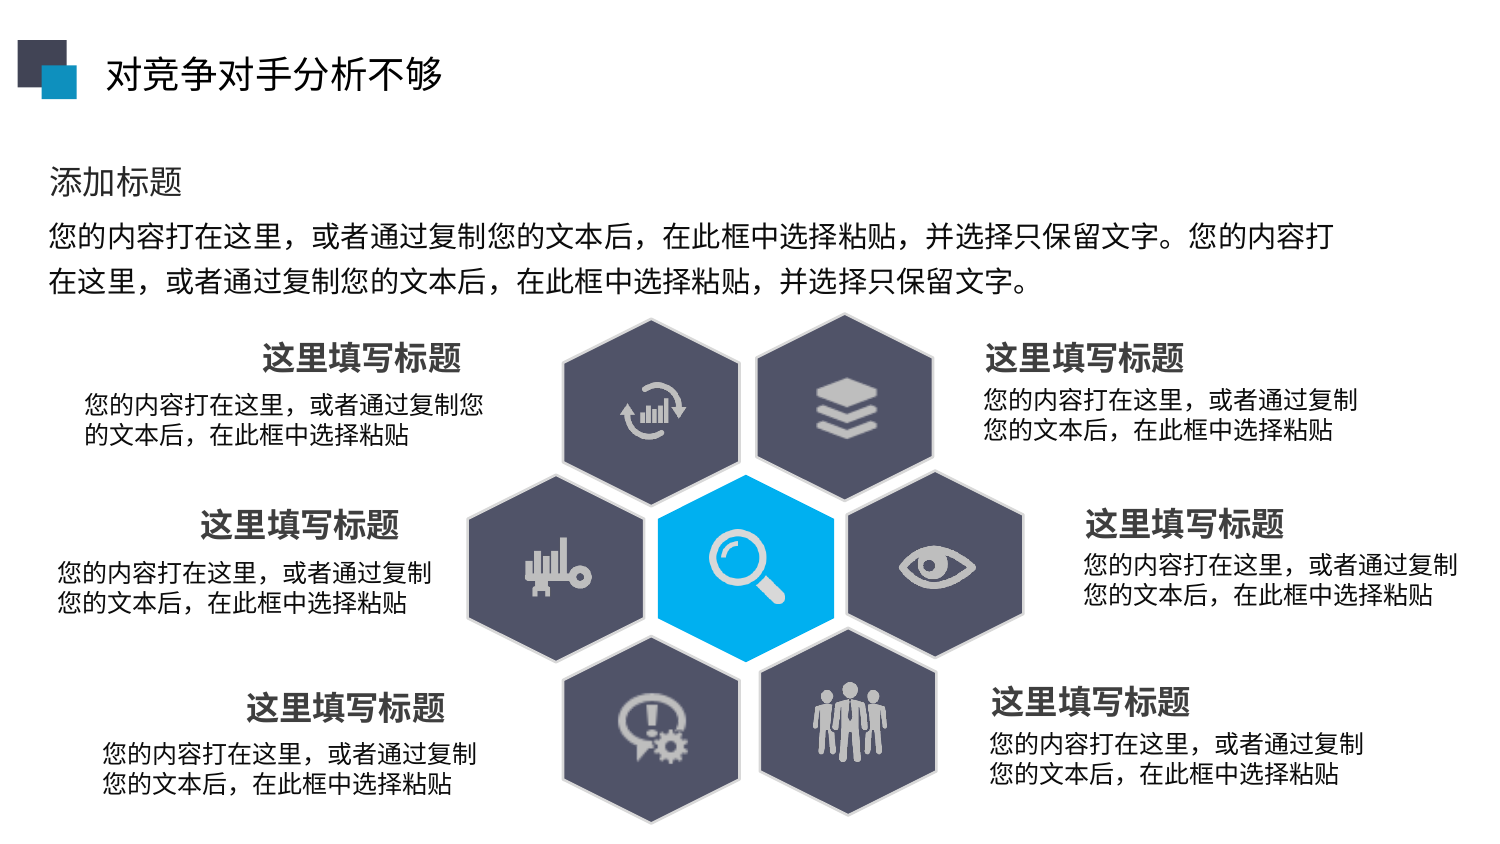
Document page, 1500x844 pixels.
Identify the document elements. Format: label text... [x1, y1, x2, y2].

text_box [759, 627, 937, 816]
text_box [562, 318, 740, 507]
picture [615, 690, 690, 766]
picture [898, 545, 976, 589]
text_box 您的内容打在这里，或者通过复制您的文本后，在此框中选择粘贴 [64, 380, 530, 460]
text_box [756, 313, 933, 502]
text_box [846, 470, 1024, 659]
text_box [562, 635, 740, 824]
picture [811, 681, 887, 762]
picture [710, 530, 766, 585]
text_box 您的内容打在这里，或者通过复制您的文本后，在此框中选择粘贴 [1063, 539, 1495, 620]
text_box 这里填写标题 [242, 334, 520, 388]
picture [758, 577, 784, 603]
text_box 这里填写标题 [1065, 499, 1449, 553]
text_box 您的内容打在这里，或者通过复制您的文本后，在此框中选择粘贴，并选择只保留文字。您的内容打在这里，或者通过复制您的文本后，在此框中选择粘贴，并选择只保留文字。 [33, 200, 1353, 306]
text_box 添加标题 [34, 153, 198, 200]
text_box 这里填写标题 [180, 500, 458, 555]
picture [520, 529, 595, 604]
picture [615, 373, 690, 448]
text_box 这里填写标题 [971, 678, 1356, 732]
text_box 您的内容打在这里，或者通过复制您的文本后，在此框中选择粘贴 [37, 547, 468, 627]
text_box 您的内容打在这里，或者通过复制您的文本后，在此框中选择粘贴 [82, 729, 513, 809]
text_box 您的内容打在这里，或者通过复制您的文本后，在此框中选择粘贴 [964, 374, 1395, 455]
text_box 这里填写标题 [226, 683, 504, 737]
text_box 对竞争对手分析不够 [90, 43, 458, 104]
text_box [657, 474, 835, 663]
text_box 这里填写标题 [965, 334, 1350, 388]
text_box [467, 474, 645, 663]
text_box 您的内容打在这里，或者通过复制您的文本后，在此框中选择粘贴 [969, 718, 1401, 799]
picture [792, 353, 901, 462]
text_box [17, 40, 77, 100]
